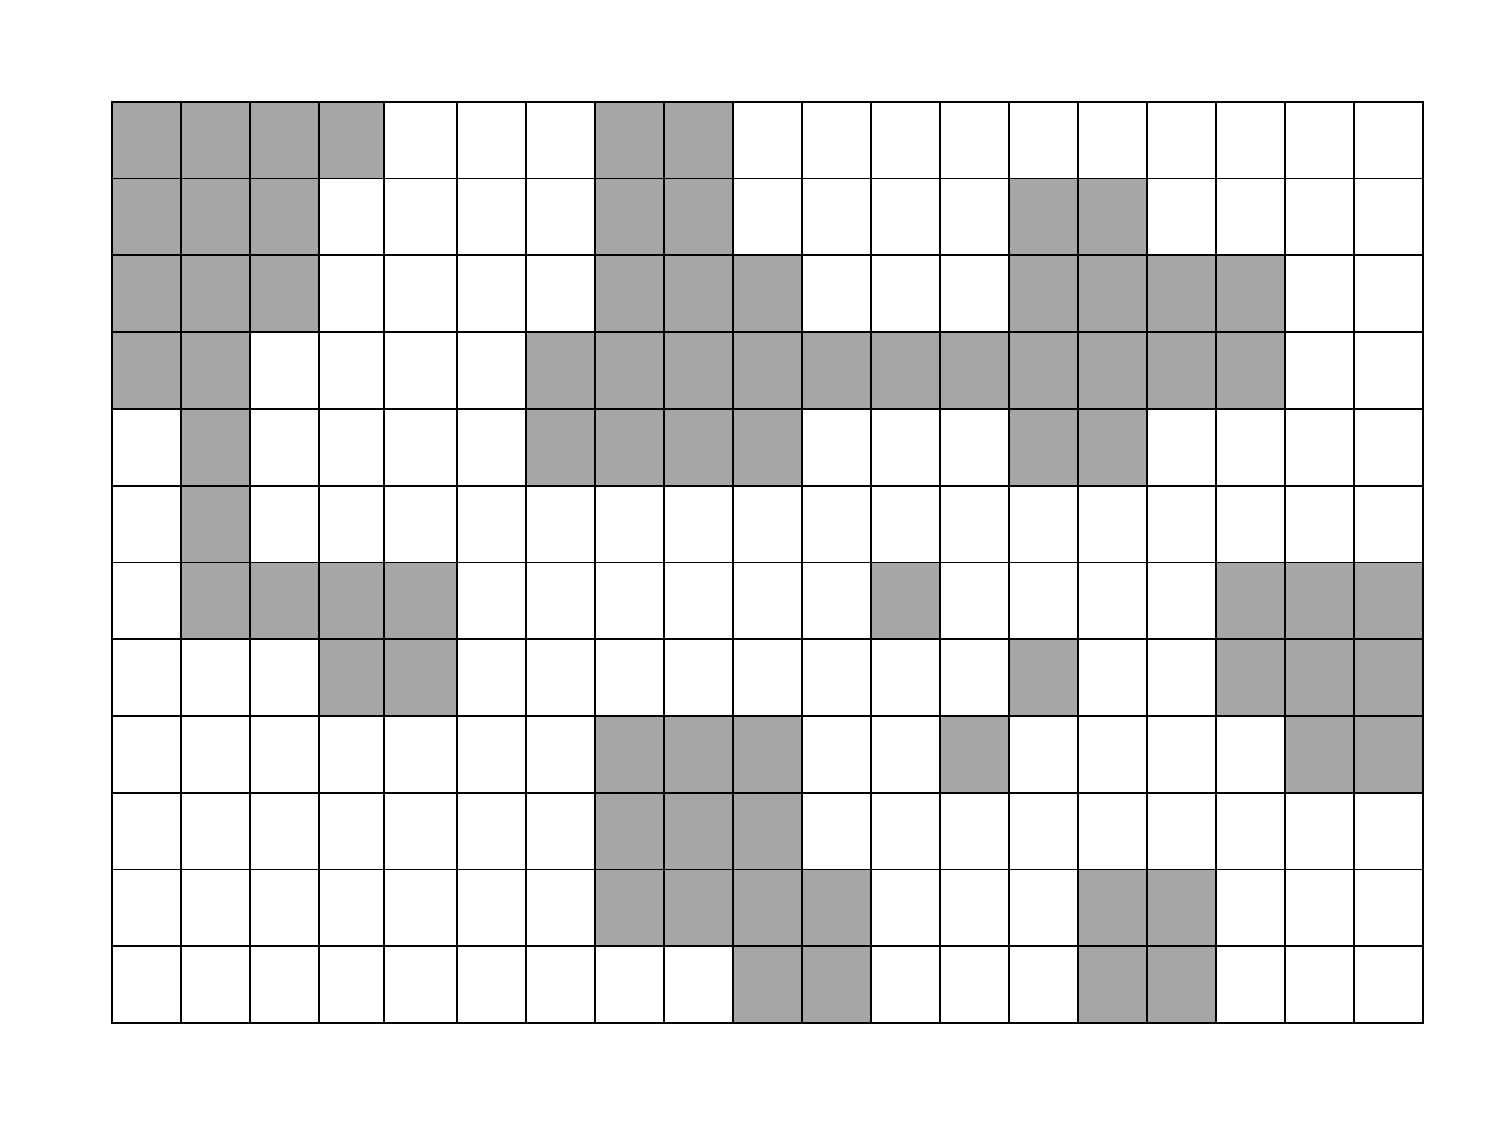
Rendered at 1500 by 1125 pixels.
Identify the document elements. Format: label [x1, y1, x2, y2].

table_cell [527, 333, 594, 408]
table_cell [1010, 563, 1077, 638]
table_cell [1286, 256, 1353, 331]
table_cell [1010, 640, 1077, 715]
table_header [596, 103, 663, 178]
table_cell [803, 794, 870, 869]
table_cell [596, 563, 663, 638]
table_cell [941, 410, 1008, 485]
table_cell [251, 487, 318, 562]
table_header [527, 103, 594, 178]
table_cell [872, 794, 939, 869]
table_cell [1286, 947, 1353, 1022]
table_cell [803, 947, 870, 1022]
table_cell [665, 870, 732, 945]
table_cell [385, 947, 456, 1022]
table_cell [1217, 870, 1284, 945]
table_cell [596, 794, 663, 869]
table_cell [527, 794, 594, 869]
table_header [1286, 103, 1353, 178]
table_cell [320, 717, 383, 792]
table_cell [1355, 333, 1422, 408]
table_cell [1010, 947, 1077, 1022]
table_cell [665, 333, 732, 408]
table_cell [1079, 640, 1146, 715]
table_cell [385, 640, 456, 715]
table_cell [251, 410, 318, 485]
table_cell [1079, 947, 1146, 1022]
table_cell [1010, 487, 1077, 562]
table_cell [251, 333, 318, 408]
table_header [1217, 103, 1284, 178]
table_cell [113, 333, 180, 408]
table_cell [527, 563, 594, 638]
table_cell [251, 870, 318, 945]
table_header [872, 103, 939, 178]
table_cell [1355, 794, 1422, 869]
table_cell [1148, 947, 1215, 1022]
table_header [734, 103, 801, 178]
table_cell [182, 563, 249, 638]
table_cell [527, 717, 594, 792]
table_cell [1286, 640, 1353, 715]
table_cell [941, 640, 1008, 715]
table_cell [1217, 333, 1284, 408]
table_cell [320, 333, 383, 408]
table_cell [941, 333, 1008, 408]
table_cell [596, 947, 663, 1022]
table_cell [385, 179, 456, 254]
table_cell [182, 410, 249, 485]
table_cell [941, 563, 1008, 638]
table_cell [1286, 870, 1353, 945]
table_cell [872, 717, 939, 792]
table_cell [113, 640, 180, 715]
table_cell [1010, 717, 1077, 792]
table_cell [803, 179, 870, 254]
table_header [113, 103, 180, 178]
table_cell [182, 717, 249, 792]
table_cell [251, 640, 318, 715]
table_header [941, 103, 1008, 178]
table_cell [1148, 717, 1215, 792]
table_cell [527, 256, 594, 331]
table_cell [458, 256, 525, 331]
table_cell [527, 179, 594, 254]
table_cell [251, 563, 318, 638]
table_cell [320, 794, 383, 869]
table_cell [458, 870, 525, 945]
table_cell [1355, 179, 1422, 254]
table_cell [1079, 333, 1146, 408]
table_cell [803, 410, 870, 485]
table_cell [1355, 947, 1422, 1022]
table_cell [596, 410, 663, 485]
table_cell [1217, 179, 1284, 254]
table_cell [1355, 256, 1422, 331]
table_cell [1286, 333, 1353, 408]
table_cell [1217, 563, 1284, 638]
table_cell [1217, 487, 1284, 562]
table_header [803, 103, 870, 178]
table_cell [385, 333, 456, 408]
table_cell [527, 640, 594, 715]
table_cell [113, 794, 180, 869]
table_header [458, 103, 525, 178]
table_cell [1148, 410, 1215, 485]
table_cell [1217, 640, 1284, 715]
table_cell [941, 794, 1008, 869]
table_cell [596, 717, 663, 792]
table_cell [113, 717, 180, 792]
table_cell [803, 563, 870, 638]
table_cell [734, 794, 801, 869]
table_cell [251, 794, 318, 869]
table_cell [1355, 870, 1422, 945]
table_cell [385, 717, 456, 792]
table_cell [1217, 410, 1284, 485]
table_cell [113, 947, 180, 1022]
table_cell [1079, 717, 1146, 792]
table_cell [458, 717, 525, 792]
table_cell [1286, 487, 1353, 562]
table_cell [596, 333, 663, 408]
table_cell [734, 256, 801, 331]
table_cell [113, 563, 180, 638]
table_cell [734, 487, 801, 562]
table_cell [182, 870, 249, 945]
table_cell [1010, 256, 1077, 331]
table_header [251, 103, 318, 178]
table_cell [458, 947, 525, 1022]
table_cell [458, 333, 525, 408]
table_cell [596, 487, 663, 562]
table_cell [1079, 794, 1146, 869]
table_cell [596, 256, 663, 331]
table_cell [803, 333, 870, 408]
table_cell [458, 410, 525, 485]
table_cell [182, 947, 249, 1022]
table_cell [665, 947, 732, 1022]
table_cell [458, 640, 525, 715]
table_cell [1217, 794, 1284, 869]
table_cell [320, 870, 383, 945]
table_cell [320, 410, 383, 485]
table_cell [385, 563, 456, 638]
table_cell [113, 256, 180, 331]
table_cell [182, 640, 249, 715]
table_cell [385, 870, 456, 945]
table_cell [251, 947, 318, 1022]
table_cell [458, 563, 525, 638]
table_cell [872, 487, 939, 562]
table_cell [734, 717, 801, 792]
table_cell [385, 487, 456, 562]
table_cell [113, 410, 180, 485]
table_cell [734, 947, 801, 1022]
table_cell [1010, 870, 1077, 945]
table_cell [734, 640, 801, 715]
table_cell [665, 256, 732, 331]
table_cell [1148, 333, 1215, 408]
table_cell [941, 870, 1008, 945]
table_cell [1148, 640, 1215, 715]
table_header [1079, 103, 1146, 178]
table_cell [941, 487, 1008, 562]
table_cell [734, 333, 801, 408]
table_cell [1148, 563, 1215, 638]
table_cell [872, 333, 939, 408]
table_cell [1010, 179, 1077, 254]
table_cell [1010, 794, 1077, 869]
table_cell [1286, 410, 1353, 485]
table_cell [385, 794, 456, 869]
table_cell [1010, 333, 1077, 408]
table_cell [734, 870, 801, 945]
table_cell [182, 333, 249, 408]
table_cell [182, 794, 249, 869]
table_cell [1286, 563, 1353, 638]
table_cell [320, 179, 383, 254]
table_cell [872, 640, 939, 715]
table_cell [113, 870, 180, 945]
table_cell [941, 717, 1008, 792]
table_cell [1355, 563, 1422, 638]
table_cell [1355, 410, 1422, 485]
table_cell [1079, 487, 1146, 562]
table_cell [1217, 947, 1284, 1022]
table_cell [1286, 179, 1353, 254]
table_cell [1148, 256, 1215, 331]
table_cell [734, 179, 801, 254]
table_cell [872, 256, 939, 331]
table_cell [385, 410, 456, 485]
table_cell [665, 717, 732, 792]
table_cell [527, 947, 594, 1022]
table_cell [251, 256, 318, 331]
table_header [1148, 103, 1215, 178]
table_cell [113, 179, 180, 254]
table_cell [527, 410, 594, 485]
table_cell [665, 640, 732, 715]
table_cell [596, 870, 663, 945]
table_cell [803, 256, 870, 331]
table_cell [1148, 794, 1215, 869]
table_cell [1079, 410, 1146, 485]
table_cell [872, 947, 939, 1022]
table_cell [458, 487, 525, 562]
table_cell [665, 410, 732, 485]
table_cell [320, 487, 383, 562]
table_cell [182, 256, 249, 331]
table_cell [458, 794, 525, 869]
table_cell [734, 563, 801, 638]
table_cell [665, 563, 732, 638]
table_header [385, 103, 456, 178]
table_header [665, 103, 732, 178]
table_cell [803, 870, 870, 945]
table_cell [1286, 794, 1353, 869]
table_cell [527, 870, 594, 945]
table_cell [872, 870, 939, 945]
table_cell [320, 563, 383, 638]
table_cell [1148, 487, 1215, 562]
table_cell [1217, 256, 1284, 331]
table_cell [1010, 410, 1077, 485]
table_header [1355, 103, 1422, 178]
table_cell [182, 179, 249, 254]
table_cell [665, 179, 732, 254]
table_cell [1355, 487, 1422, 562]
table_cell [251, 179, 318, 254]
table_cell [385, 256, 456, 331]
table_cell [113, 487, 180, 562]
table_cell [734, 410, 801, 485]
table_cell [941, 947, 1008, 1022]
table_cell [941, 256, 1008, 331]
table_header [1010, 103, 1077, 178]
table_cell [1079, 256, 1146, 331]
table_cell [1286, 717, 1353, 792]
table_cell [941, 179, 1008, 254]
table_cell [1355, 640, 1422, 715]
table_cell [320, 256, 383, 331]
table_header [320, 103, 383, 178]
table_cell [1079, 870, 1146, 945]
table_cell [665, 794, 732, 869]
table_cell [458, 179, 525, 254]
table_cell [803, 717, 870, 792]
table_cell [1079, 179, 1146, 254]
table_cell [251, 717, 318, 792]
table_cell [527, 487, 594, 562]
table_cell [803, 640, 870, 715]
table_cell [872, 410, 939, 485]
table_cell [1148, 870, 1215, 945]
table_cell [182, 487, 249, 562]
table_cell [1217, 717, 1284, 792]
table_cell [1079, 563, 1146, 638]
table_cell [320, 947, 383, 1022]
table_cell [320, 640, 383, 715]
table_cell [872, 563, 939, 638]
table_cell [596, 640, 663, 715]
table_cell [872, 179, 939, 254]
table_cell [1148, 179, 1215, 254]
table_cell [596, 179, 663, 254]
table_cell [665, 487, 732, 562]
table_cell [803, 487, 870, 562]
table_cell [1355, 717, 1422, 792]
table_header [182, 103, 249, 178]
